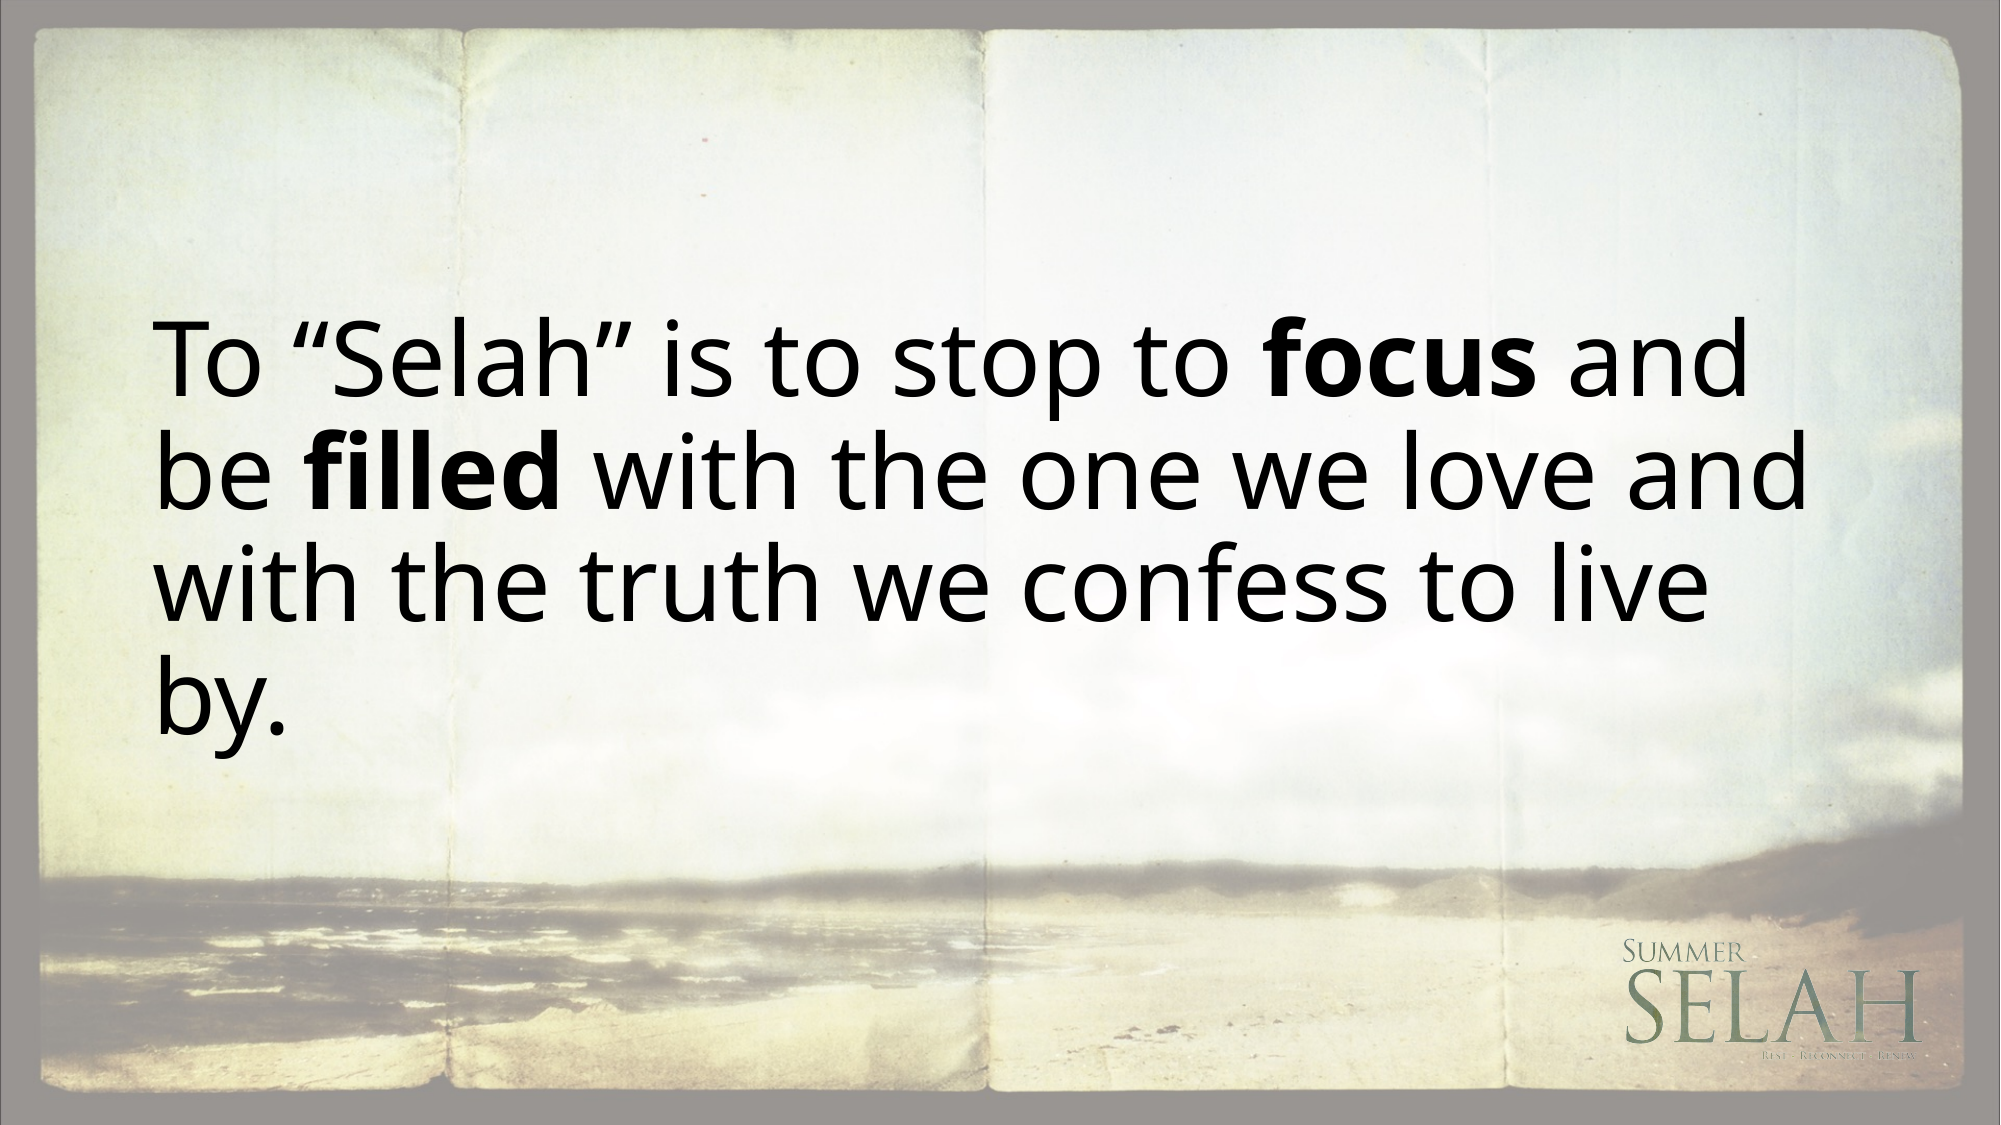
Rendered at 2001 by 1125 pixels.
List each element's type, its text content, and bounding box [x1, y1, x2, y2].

picture [0, 0, 2000, 1125]
list To “Selah” is to stop to focus and be filled with the one we love and with the truth we confess to live by. [137, 299, 1863, 915]
